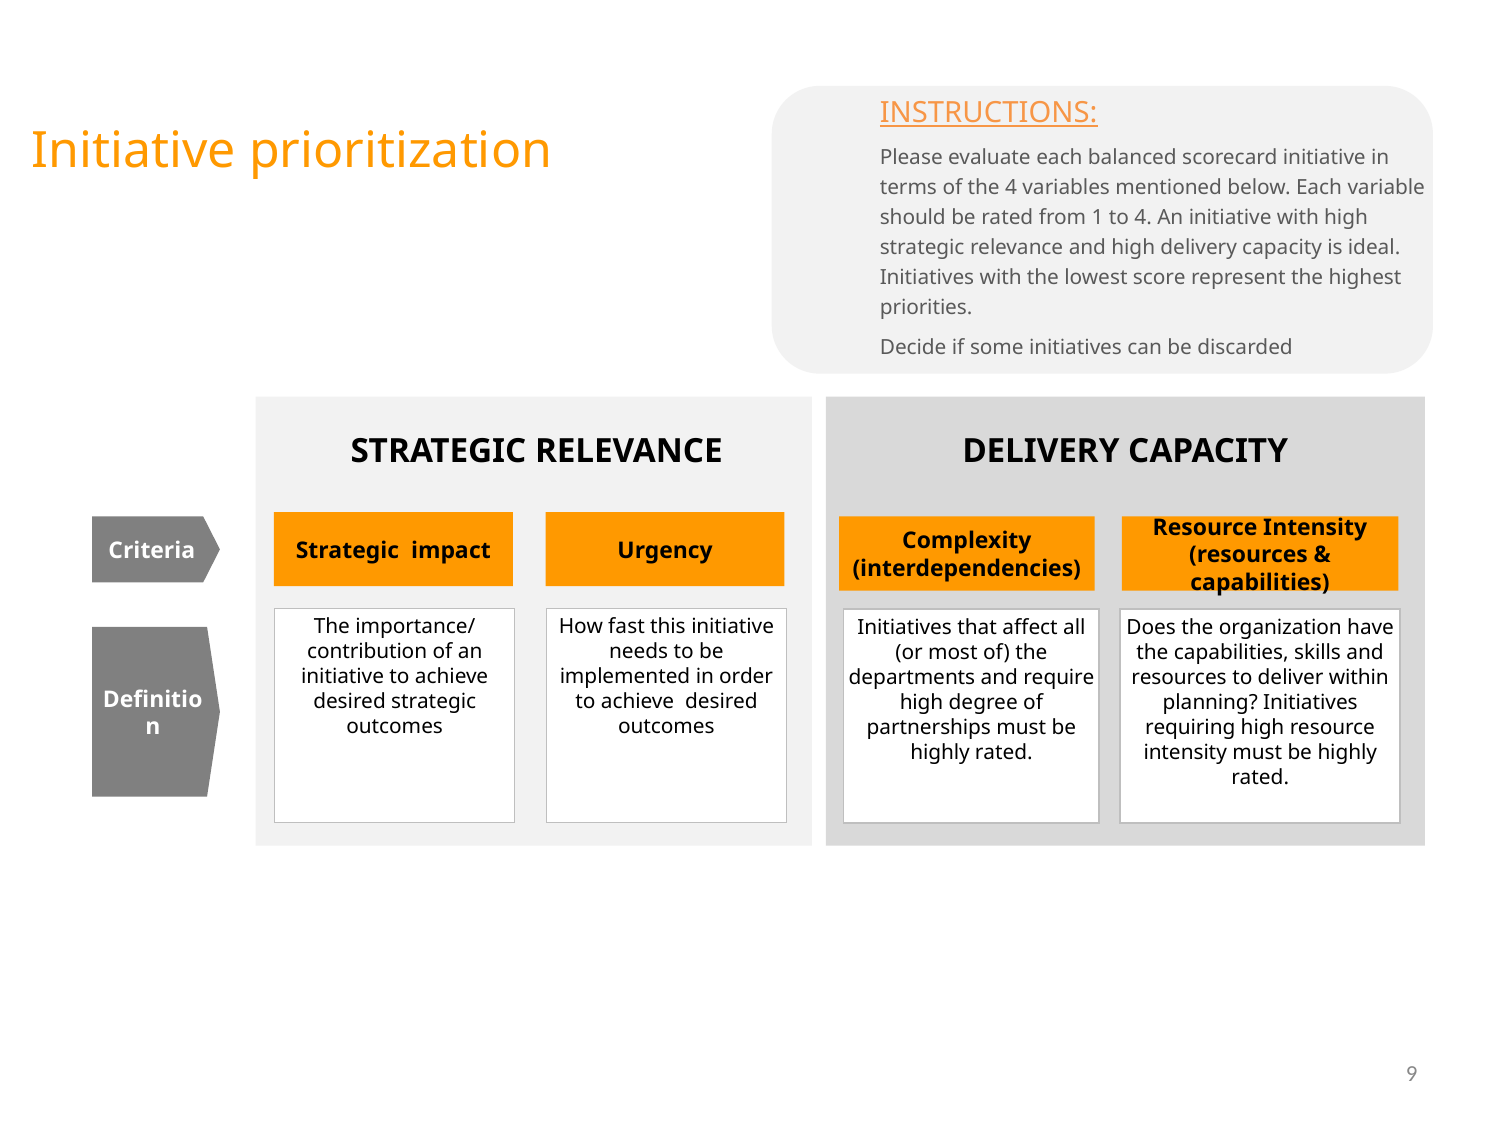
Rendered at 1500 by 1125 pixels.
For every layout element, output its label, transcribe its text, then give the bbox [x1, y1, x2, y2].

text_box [91, 516, 221, 583]
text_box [255, 396, 1426, 895]
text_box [91, 626, 221, 797]
text_box Initiative prioritization [23, 95, 766, 294]
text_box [771, 85, 1442, 374]
slide_number ‹#› [1383, 1052, 1425, 1093]
